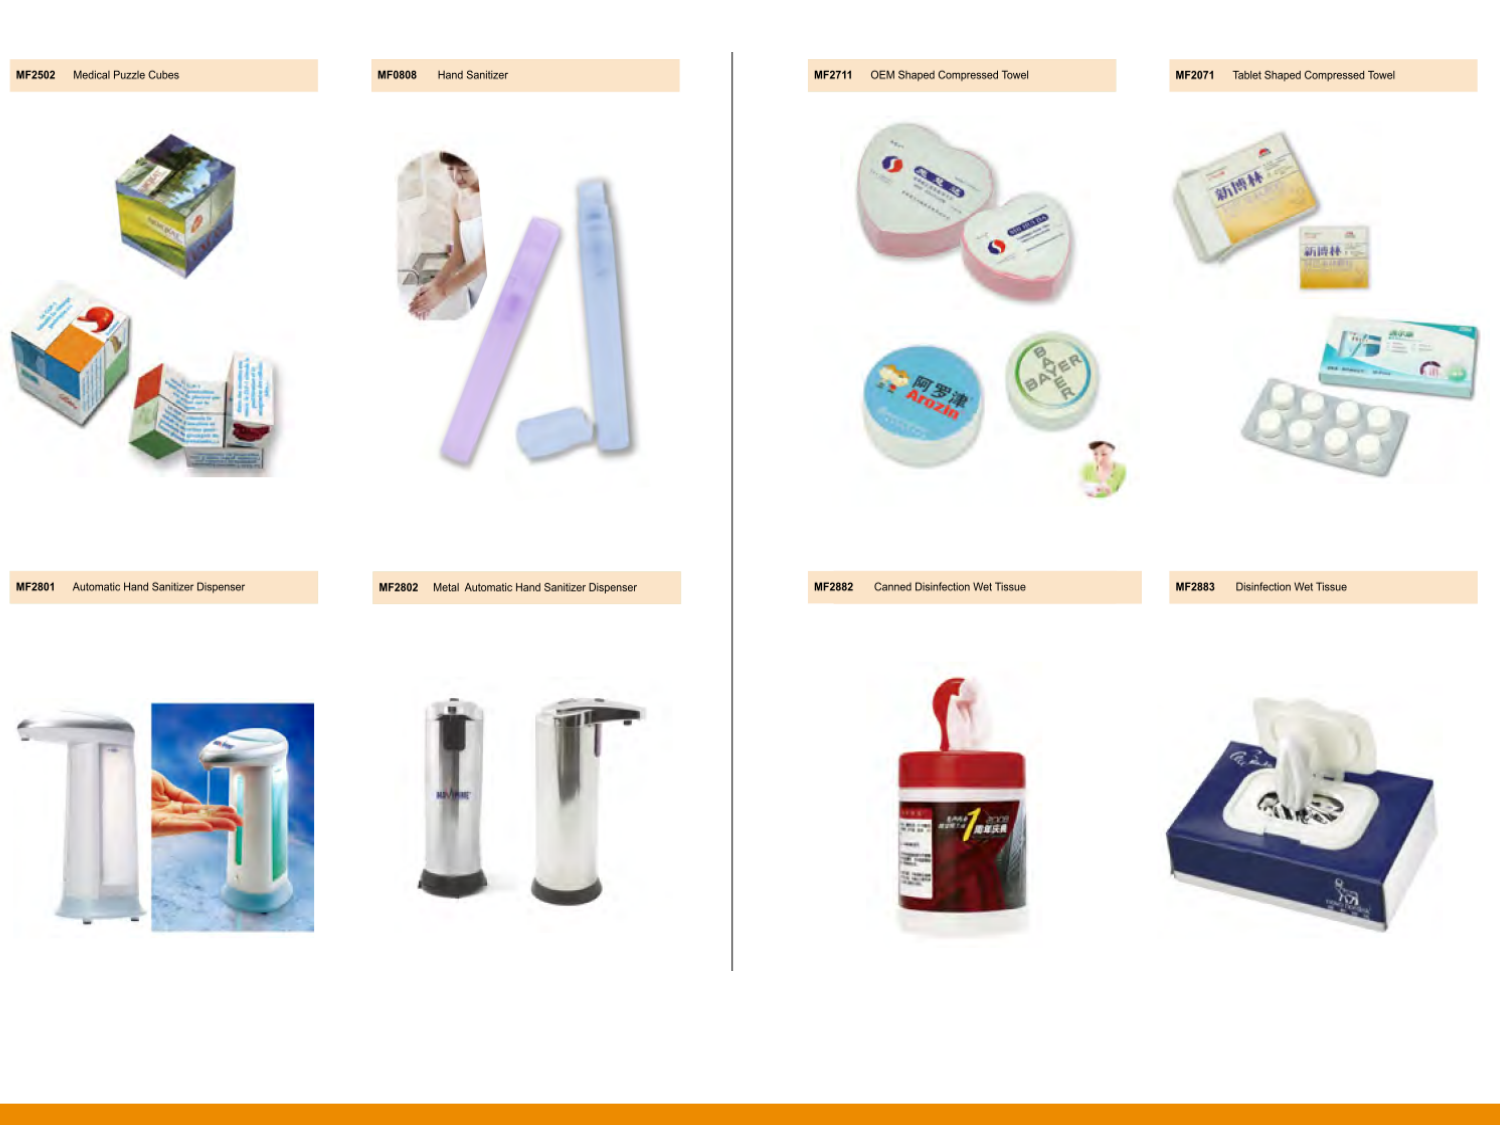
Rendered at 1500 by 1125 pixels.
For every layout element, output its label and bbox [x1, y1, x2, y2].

picture [0, 52, 1500, 971]
